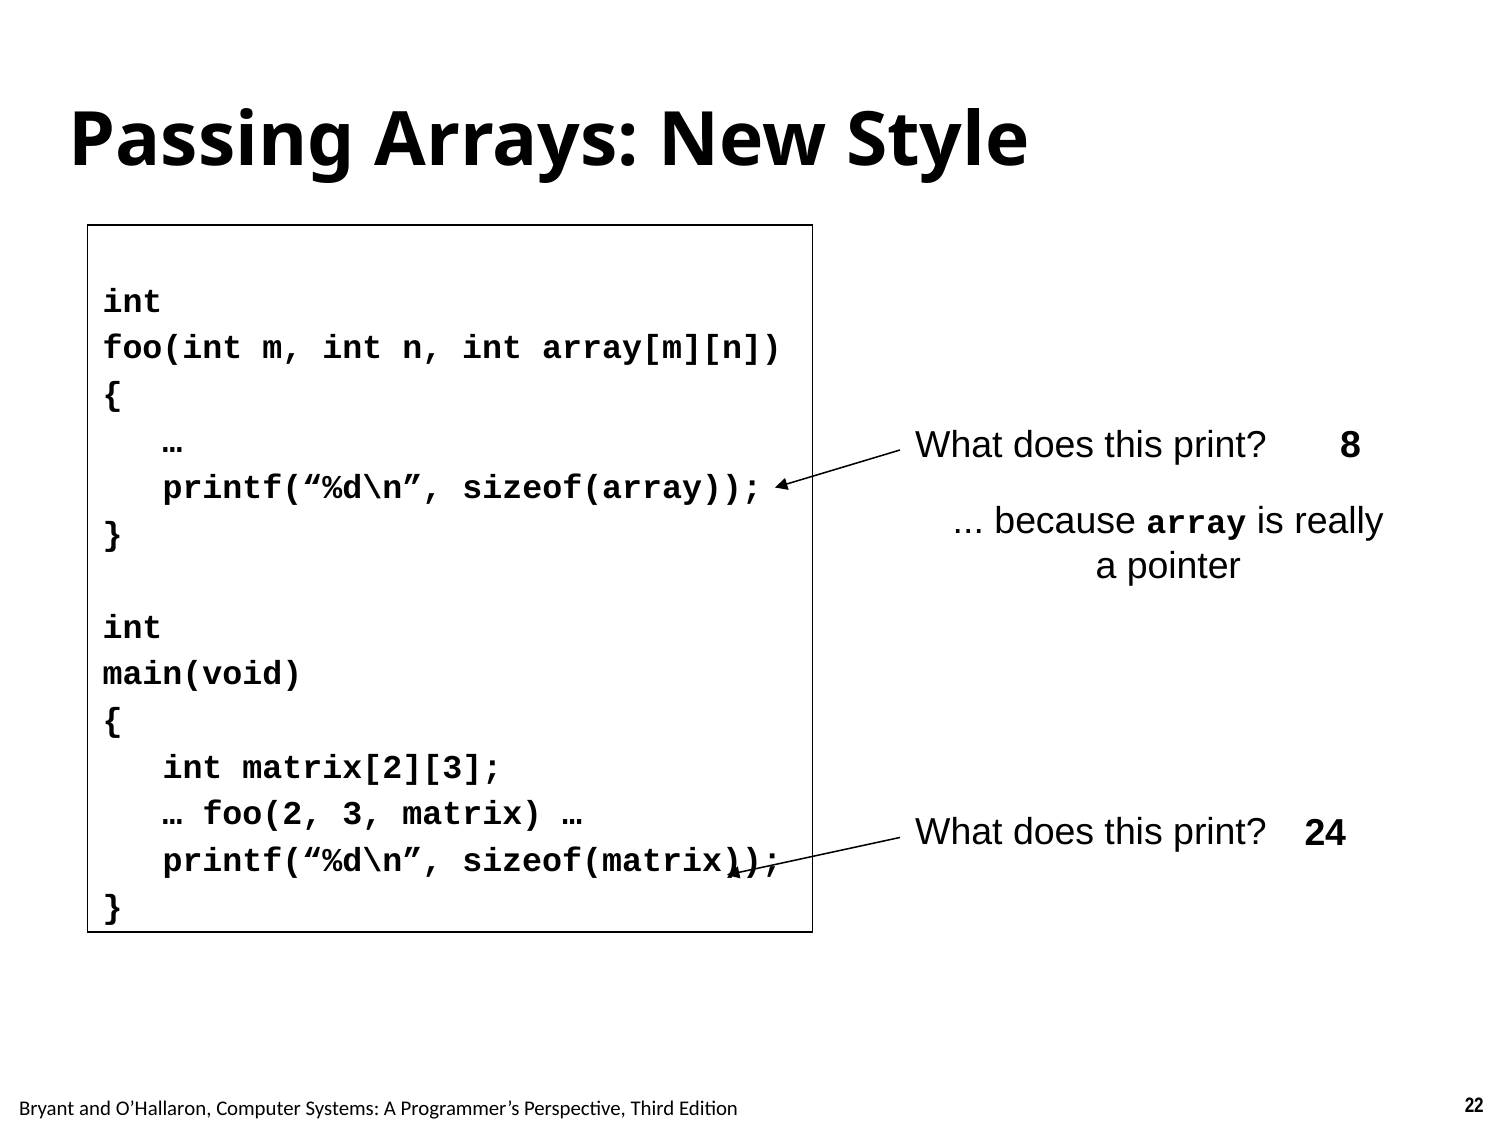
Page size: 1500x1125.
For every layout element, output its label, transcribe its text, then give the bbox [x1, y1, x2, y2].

text_box 8 [1325, 412, 1376, 473]
text_box 24 [1289, 799, 1362, 860]
text_box int foo(int m, int n, int array[m][n]) { … printf(“%d\n”, sizeof(array)); } int main(void) { int matrix[2][3]; … foo(2, 3, matrix) … printf(“%d\n”, sizeof(matrix)); } [87, 224, 813, 933]
text_box What does this print? [900, 412, 1282, 473]
text_box ... because array is really a pointer [937, 488, 1399, 594]
title Passing Arrays: New Style [62, 41, 1438, 230]
text_box What does this print? [900, 799, 1282, 860]
text_box [726, 837, 900, 879]
text_box [774, 449, 900, 490]
